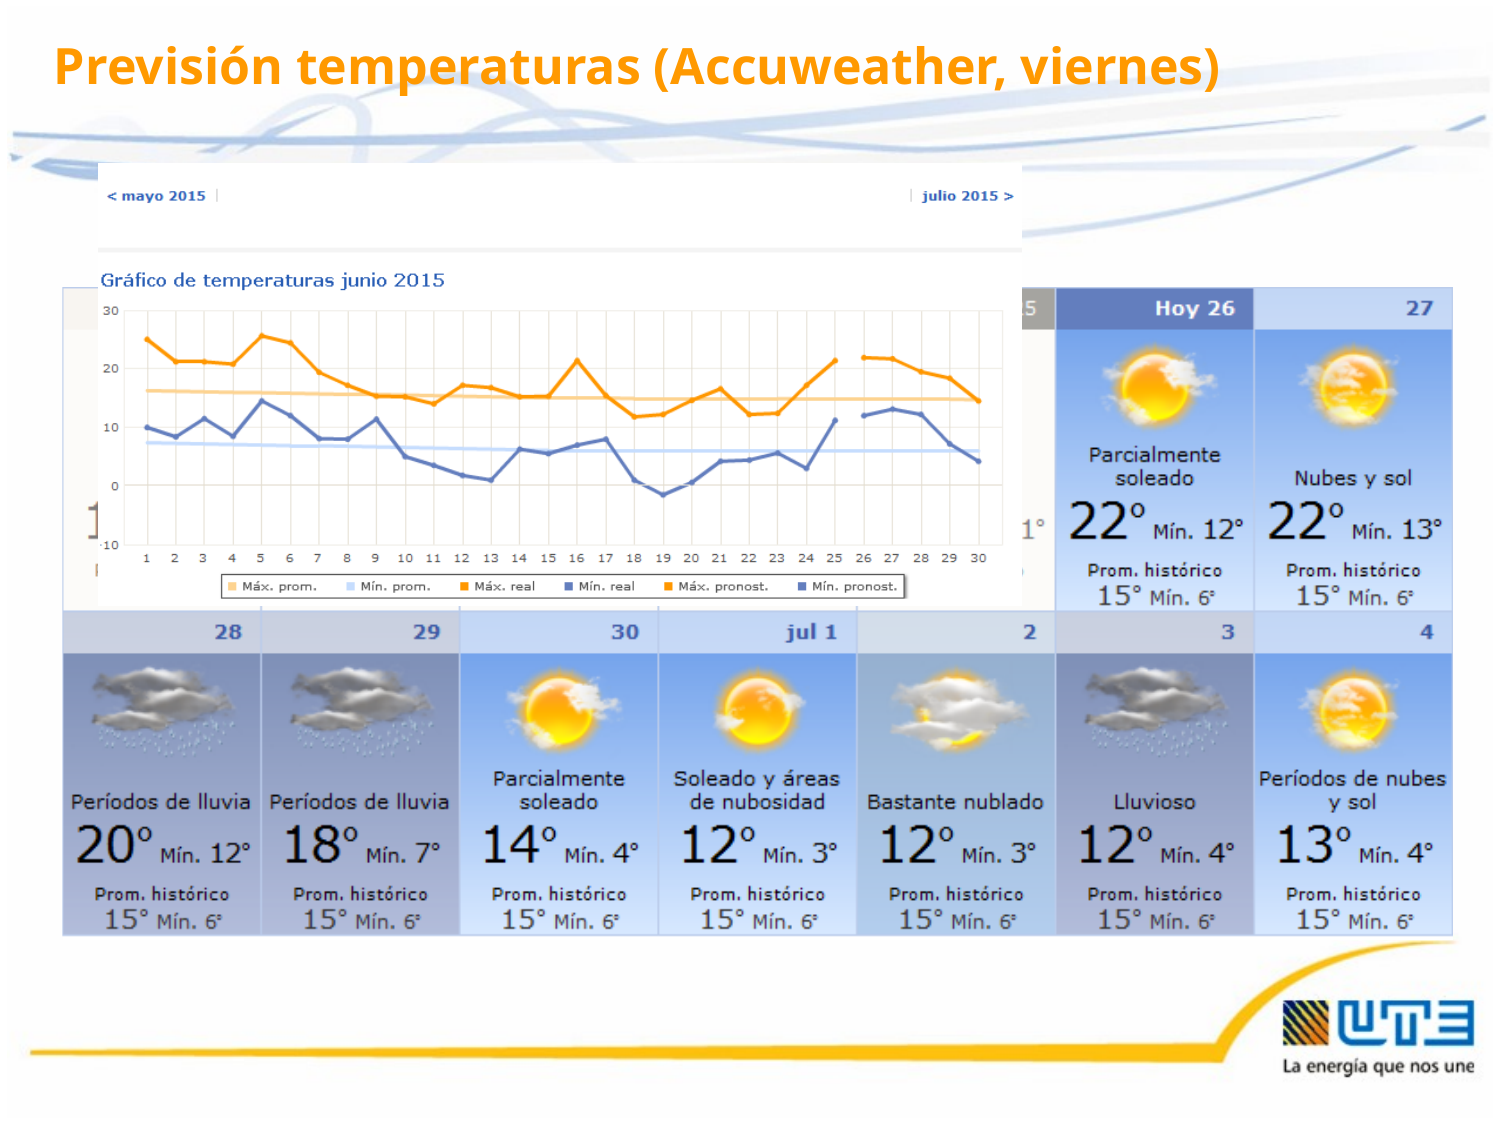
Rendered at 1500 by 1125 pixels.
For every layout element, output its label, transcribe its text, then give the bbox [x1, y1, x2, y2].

picture [7, 6, 1493, 1118]
title Previsión temperaturas (Accuweather, viernes) [0, 2, 1276, 128]
